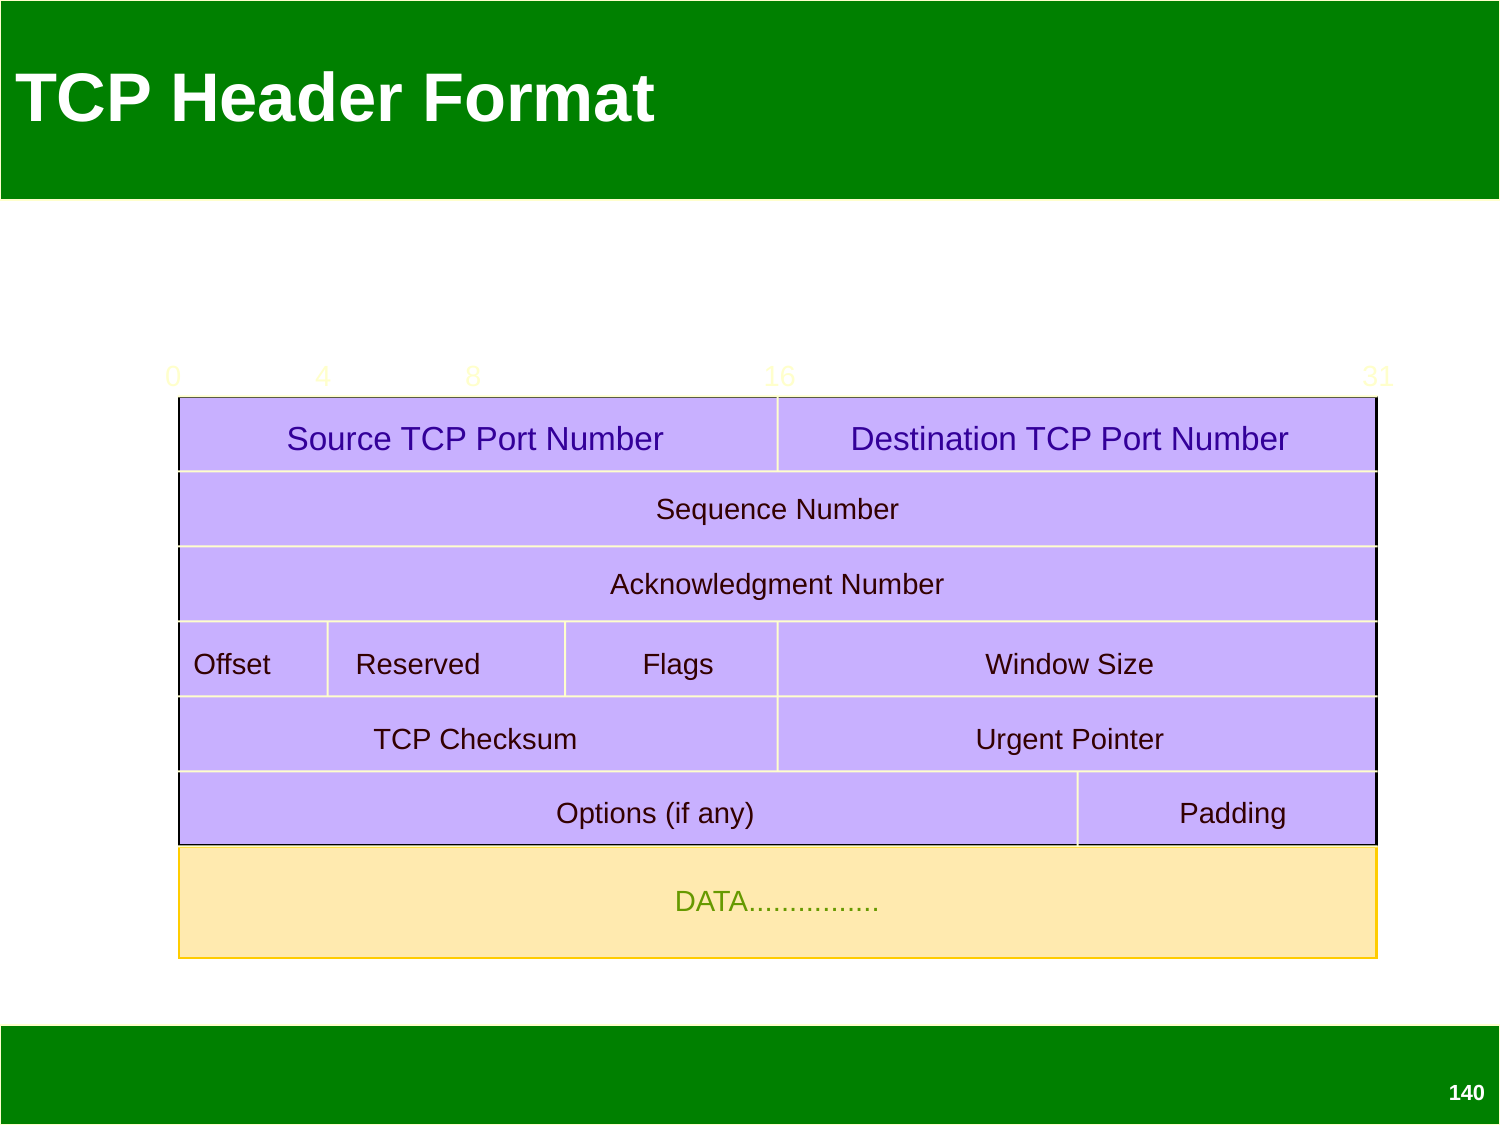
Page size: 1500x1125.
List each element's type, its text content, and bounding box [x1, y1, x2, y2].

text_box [149, 349, 1418, 958]
title TCP Header Format [0, 0, 1500, 188]
slide_number 140 [1125, 1025, 1500, 1113]
